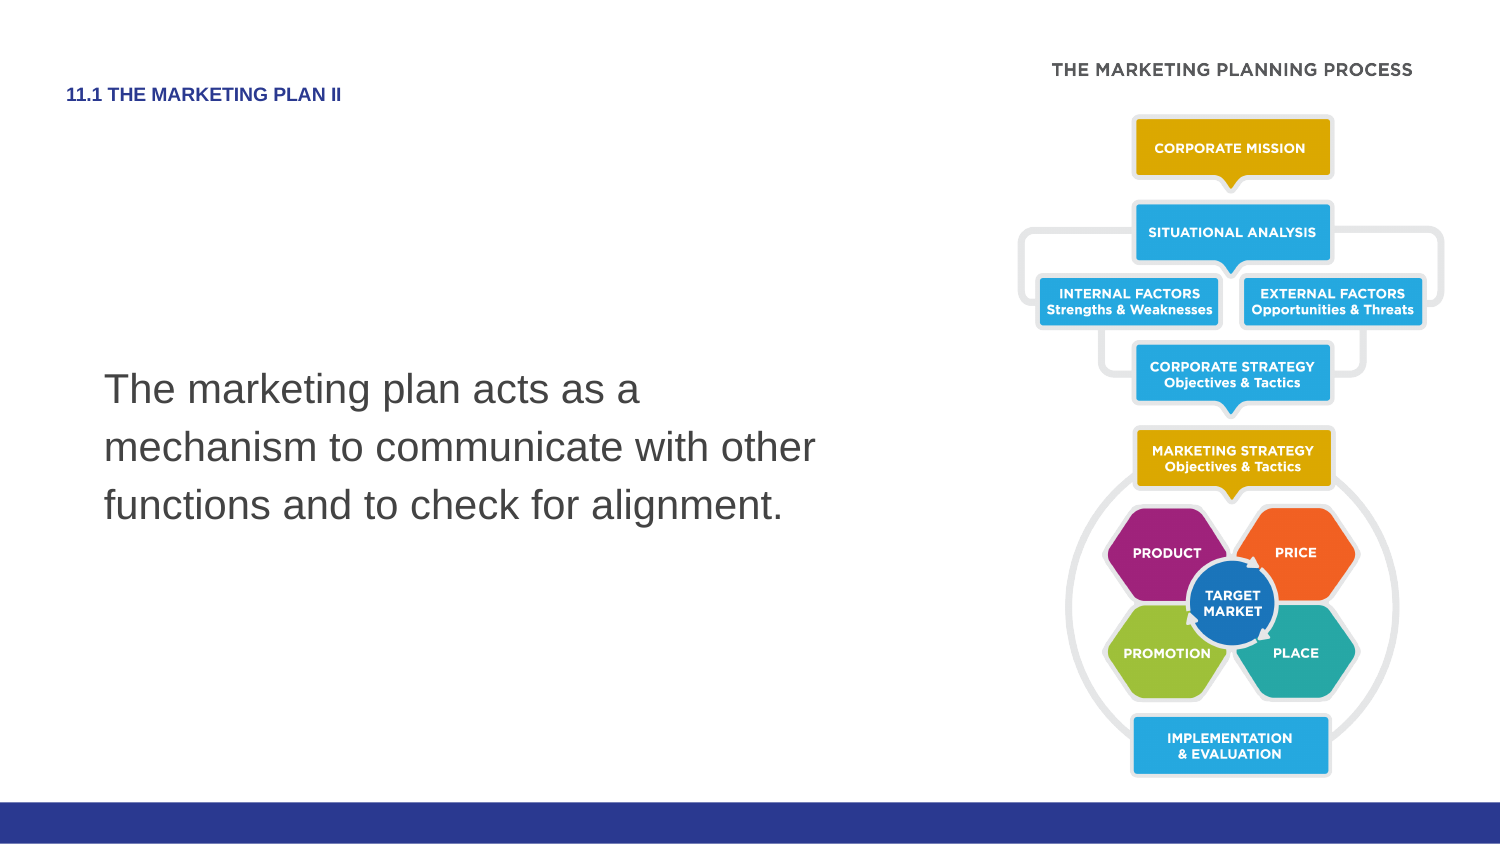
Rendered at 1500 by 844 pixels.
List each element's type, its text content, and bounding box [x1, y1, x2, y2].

list The marketing plan acts as a mechanism to communicate with other functions and to check for alignment. [70, 339, 835, 844]
title 11.1 THE MARKETING PLAN II [51, 67, 956, 167]
picture [961, 24, 1500, 819]
